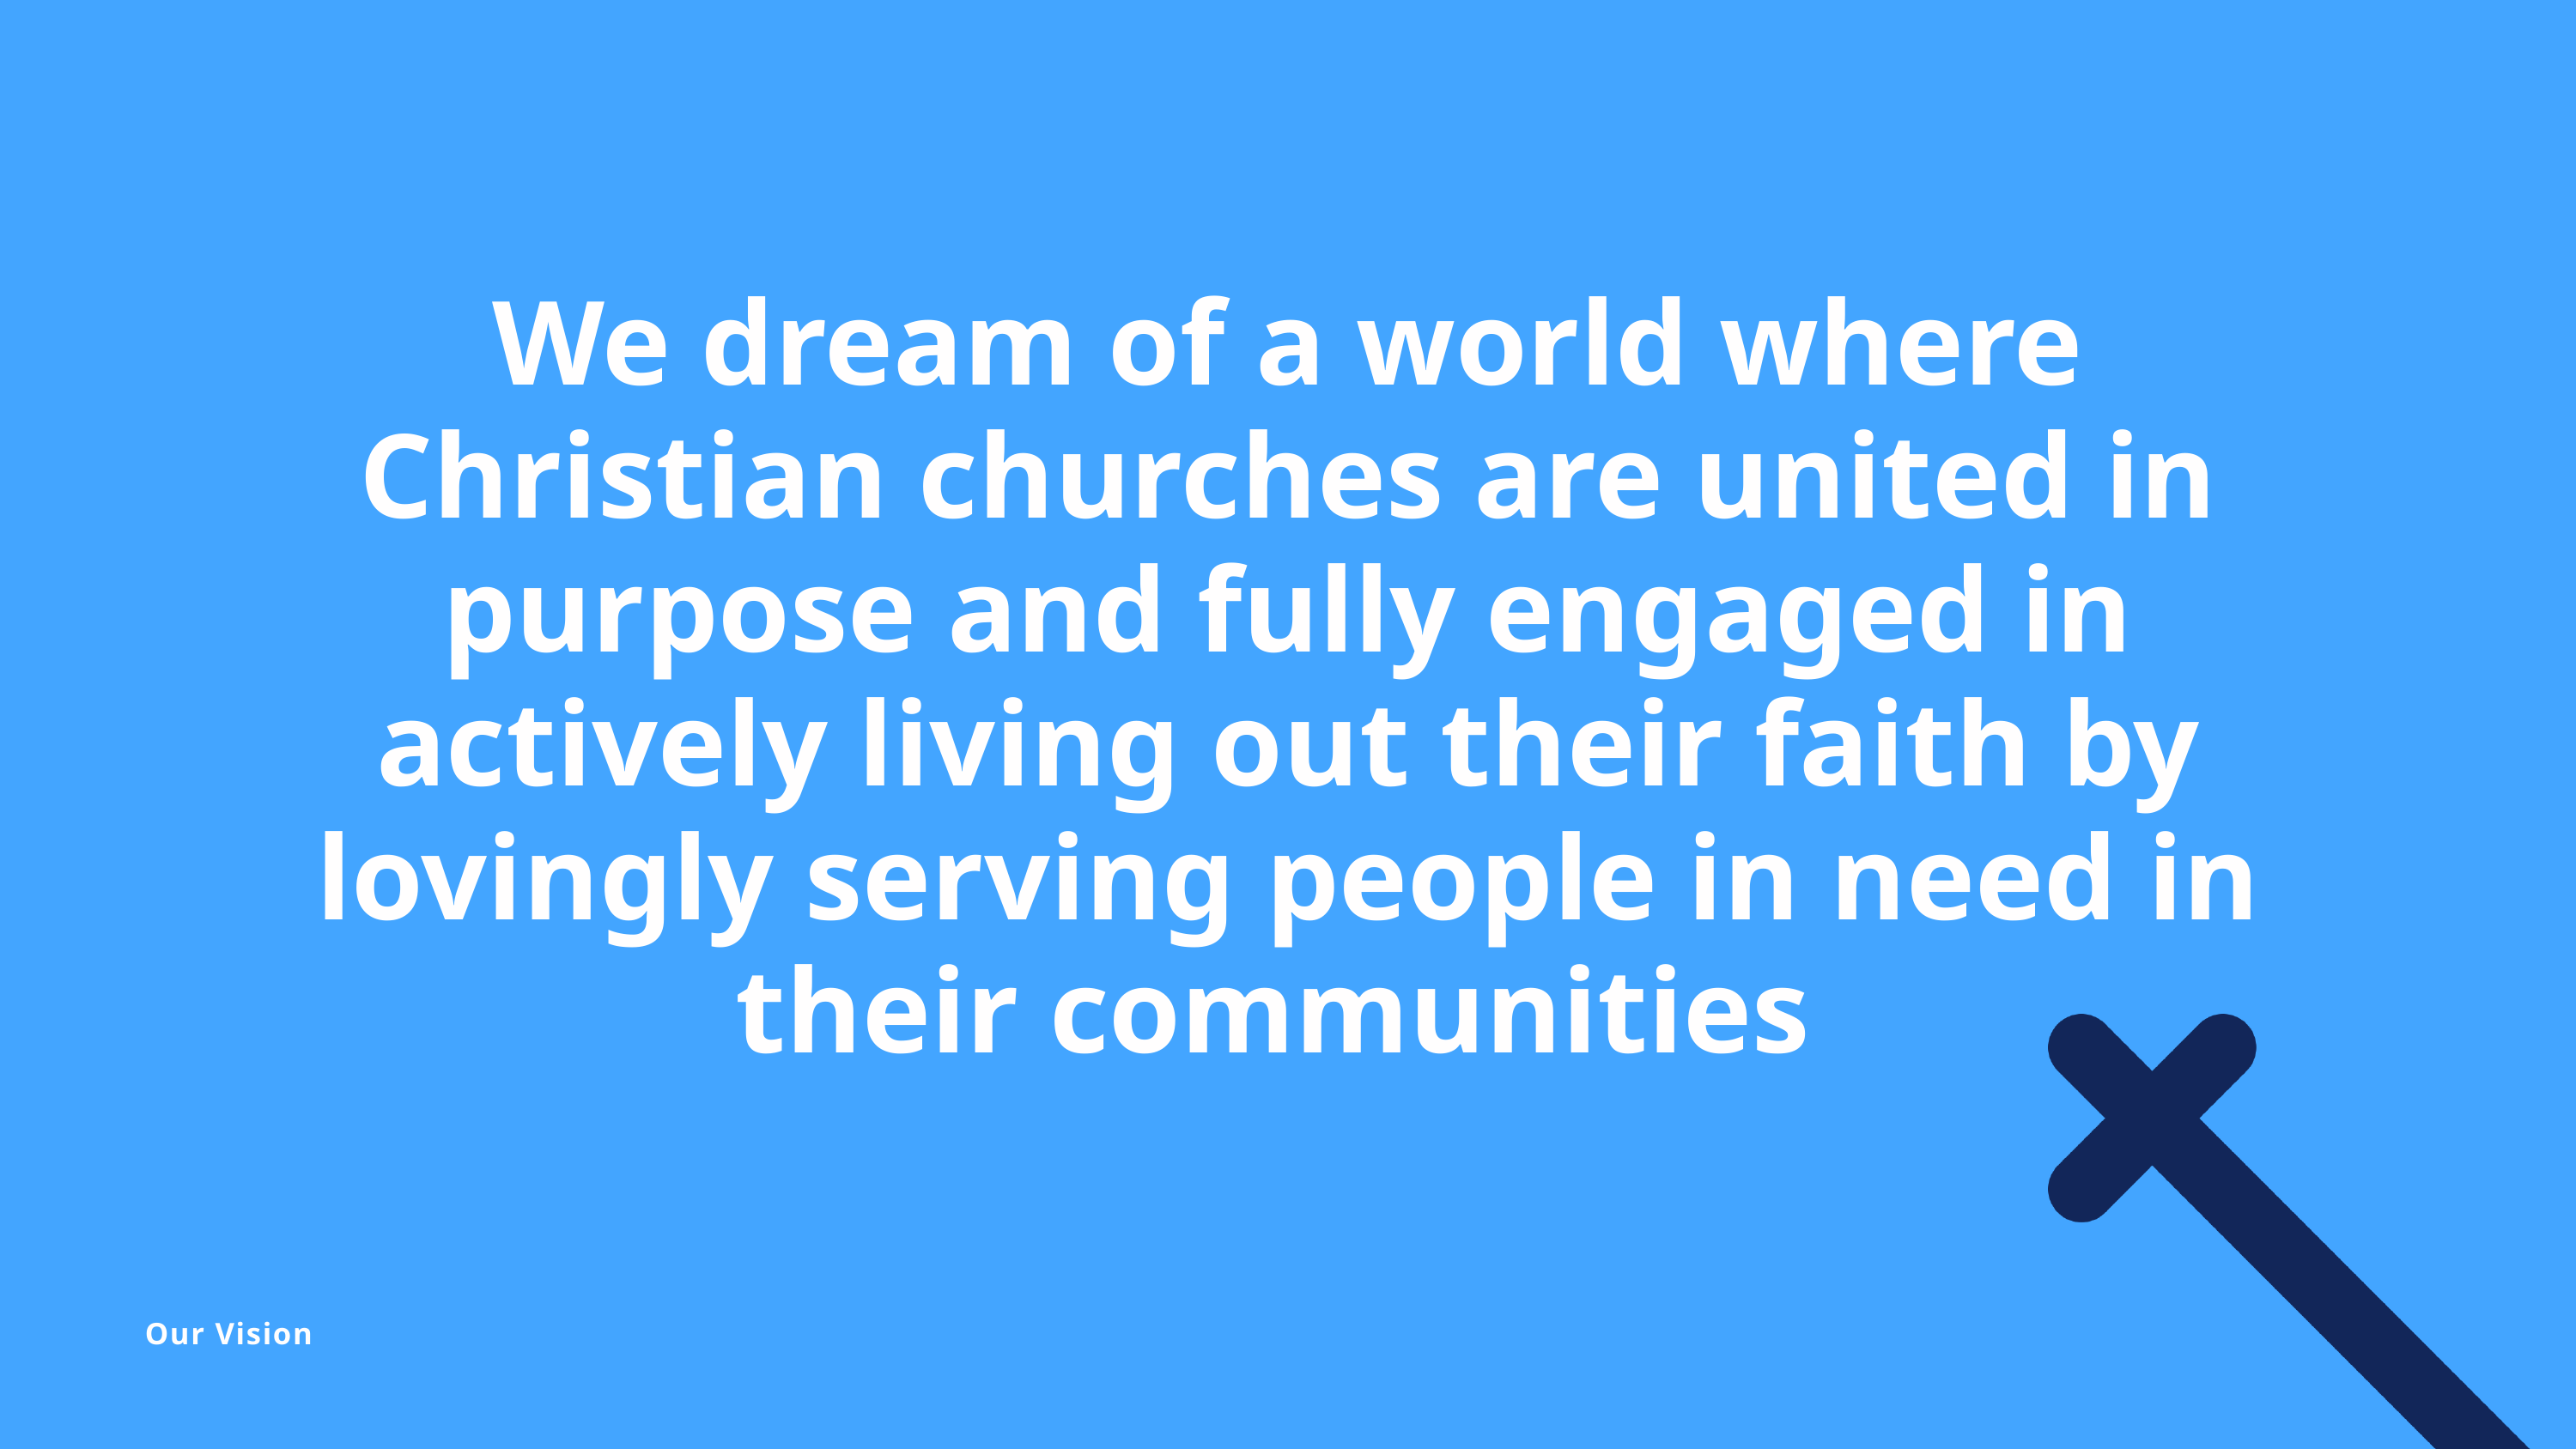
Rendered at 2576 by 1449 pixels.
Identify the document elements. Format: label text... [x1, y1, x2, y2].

text_box Our Vision [144, 1315, 1126, 1351]
text_box We dream of a world where Christian churches are united in purpose and fully engaged in actively living out their faith by lovingly serving people in need in their communities [278, 274, 2298, 1076]
picture [2047, 1013, 2576, 1449]
